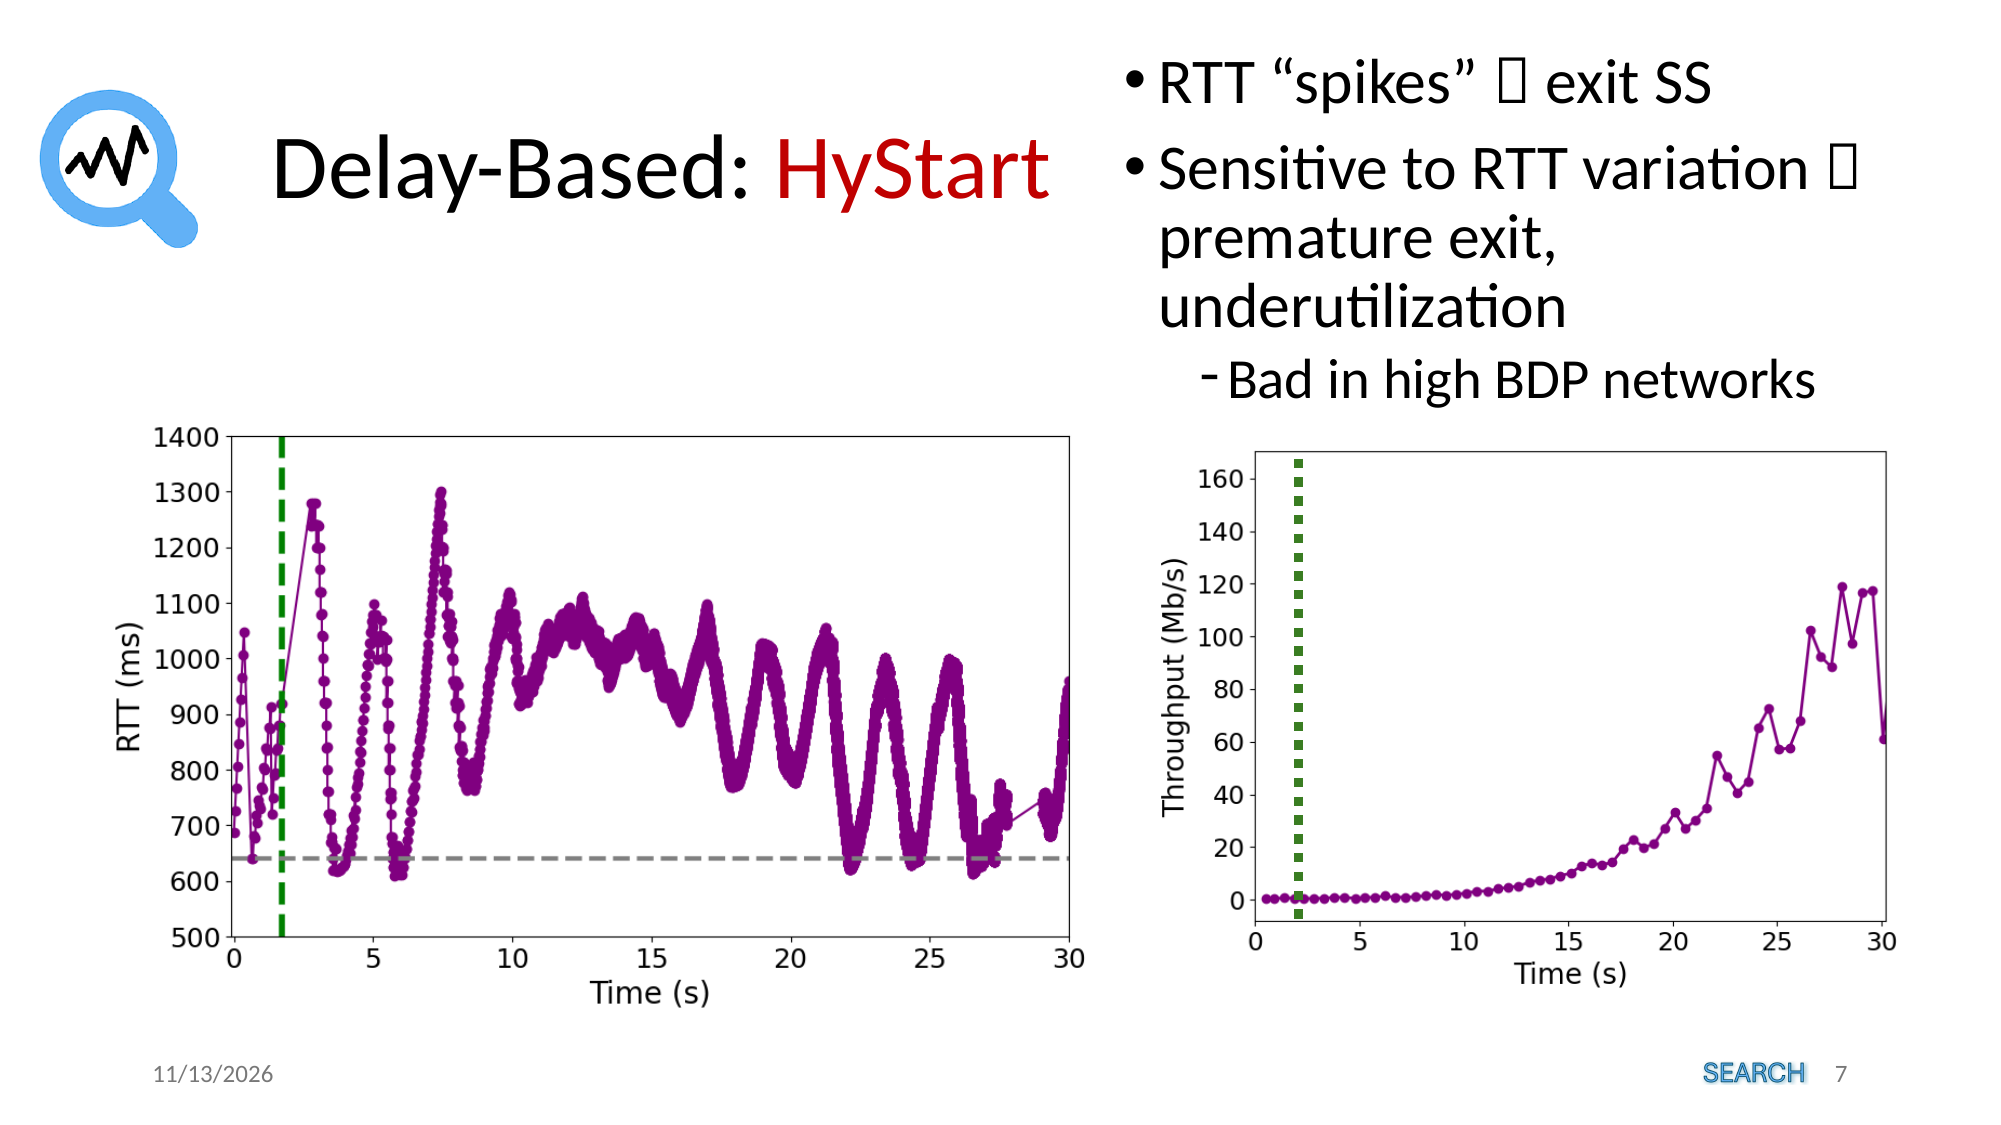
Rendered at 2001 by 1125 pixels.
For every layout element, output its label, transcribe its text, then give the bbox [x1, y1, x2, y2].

list RTT “spikes”  exit SS Sensitive to RTT variation  premature exit, underutilization Bad in high BDP networks [1108, 40, 1973, 423]
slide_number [137, 1042, 588, 1103]
picture [95, 358, 1177, 1008]
slide_number 7 [1412, 1042, 1863, 1103]
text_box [1152, 378, 1968, 989]
title Delay-Based: HyStart [256, 59, 1108, 278]
picture [31, 85, 203, 252]
